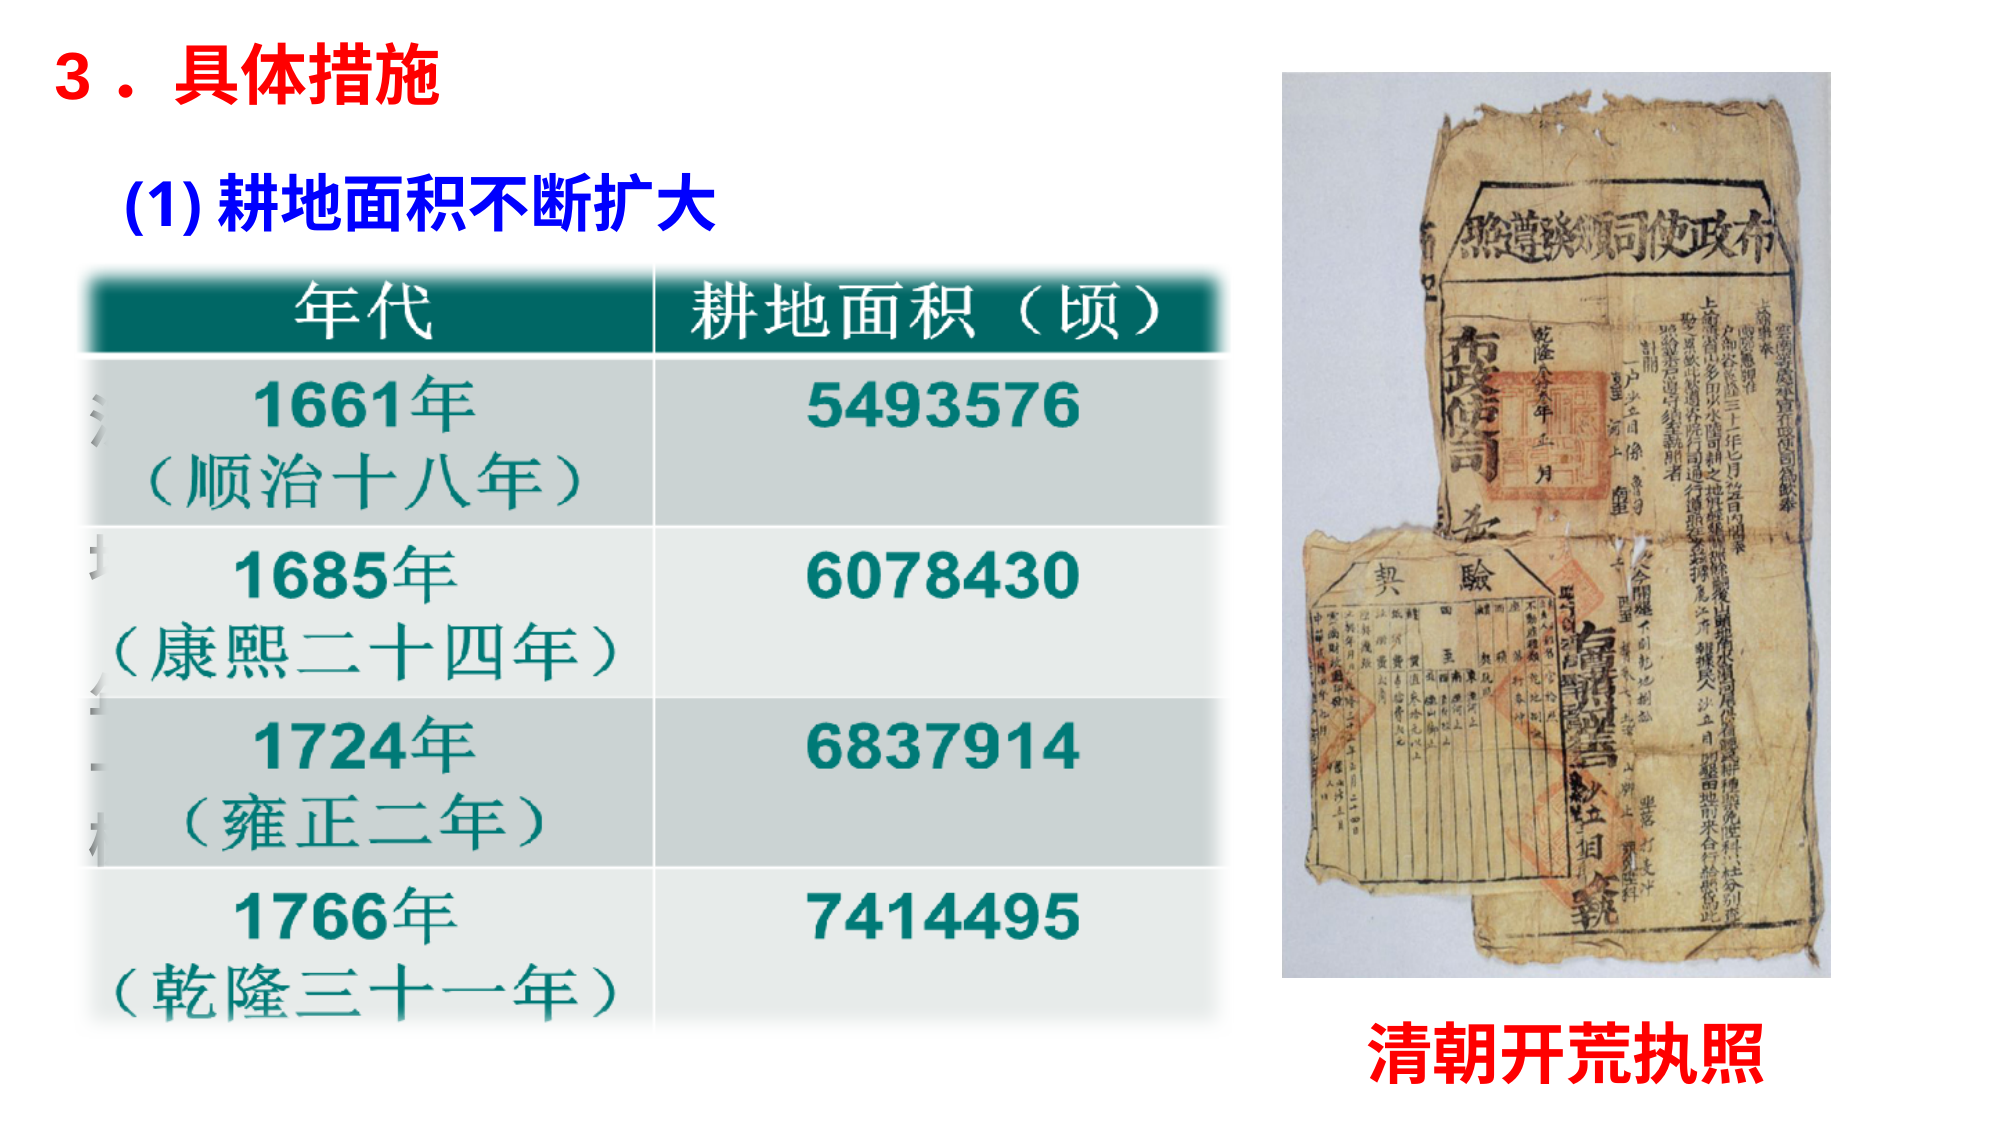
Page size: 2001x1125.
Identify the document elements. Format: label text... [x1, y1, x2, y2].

text_box 3．具体措施 [39, 25, 604, 121]
picture [73, 247, 1238, 1067]
picture [1282, 72, 1831, 978]
text_box 清朝开荒执照 [1351, 1004, 1782, 1100]
text_box (1)耕地面积不断扩大 [109, 156, 810, 246]
